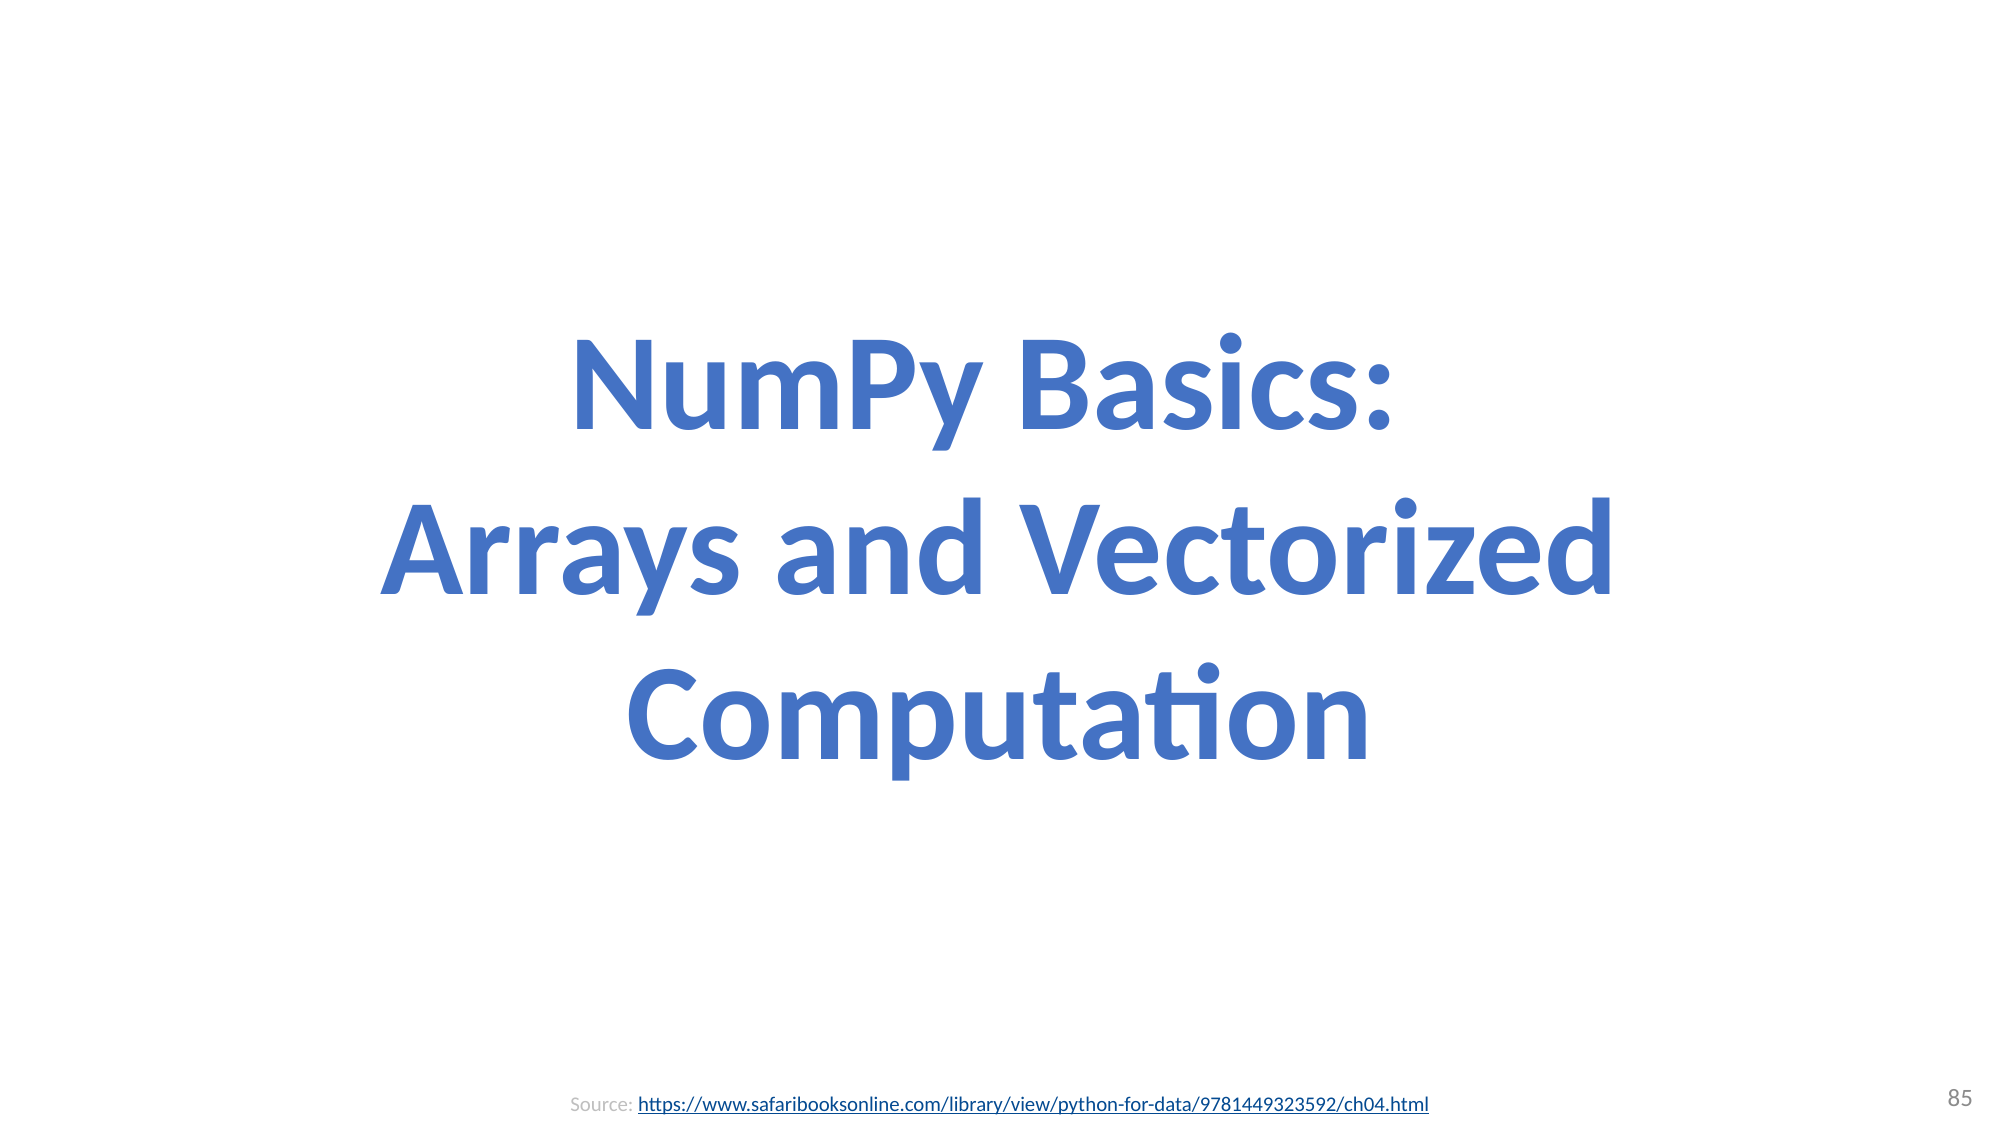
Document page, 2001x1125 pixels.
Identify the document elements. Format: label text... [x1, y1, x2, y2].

slide_number 85 [1830, 1076, 1989, 1116]
text_box Source: https://www.safaribooksonline.com/library/view/python-for-data/9781449323592/ch04.html [362, 1083, 1638, 1123]
title NumPy Basics: Arrays and Vectorized Computation [324, 45, 1675, 1035]
